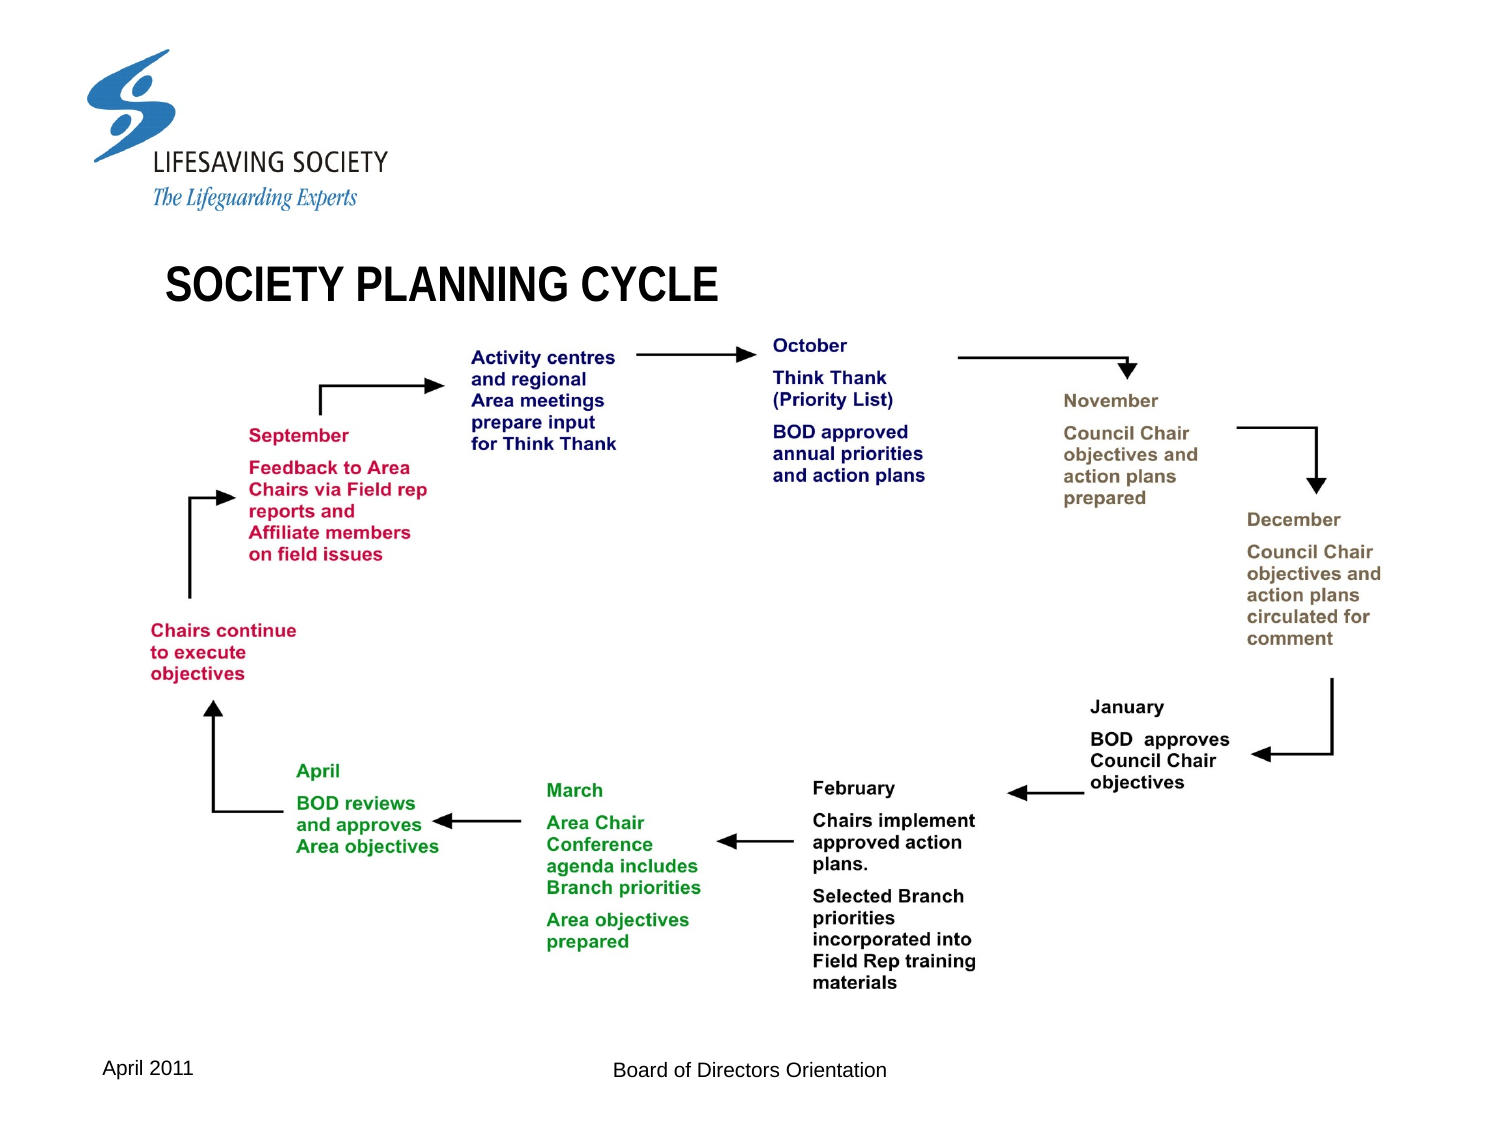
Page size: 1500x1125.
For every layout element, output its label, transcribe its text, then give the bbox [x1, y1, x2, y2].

title SOCIETY PLANNING CYCLE [150, 237, 1425, 325]
footer Board of Directors Orientation [512, 1024, 988, 1103]
picture [87, 49, 388, 211]
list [149, 334, 1426, 996]
